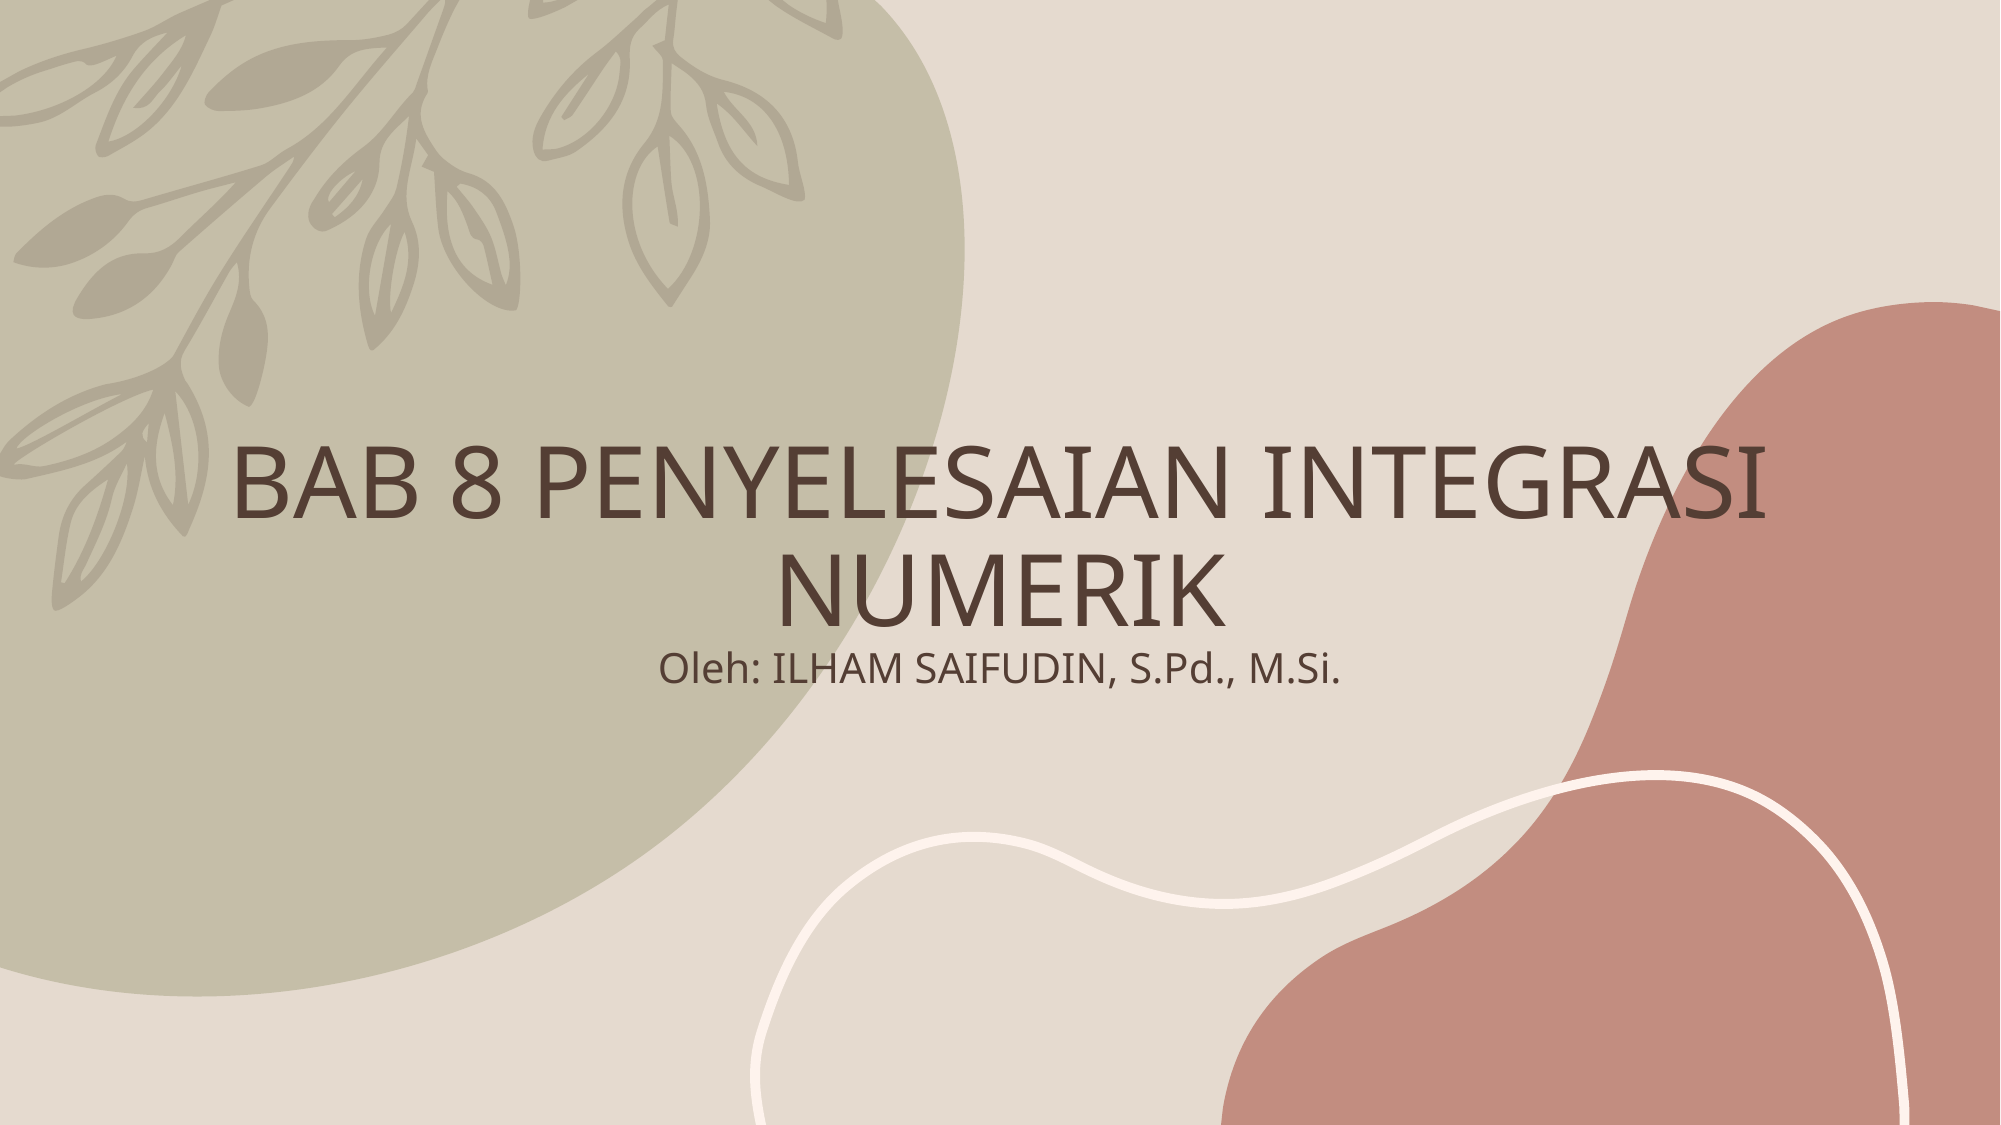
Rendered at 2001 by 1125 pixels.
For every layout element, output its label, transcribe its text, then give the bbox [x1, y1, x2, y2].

title BAB 8 PENYELESAIAN INTEGRASI NUMERIK Oleh: ILHAM SAIFUDIN, S.Pd., M.Si. [150, 149, 1850, 975]
